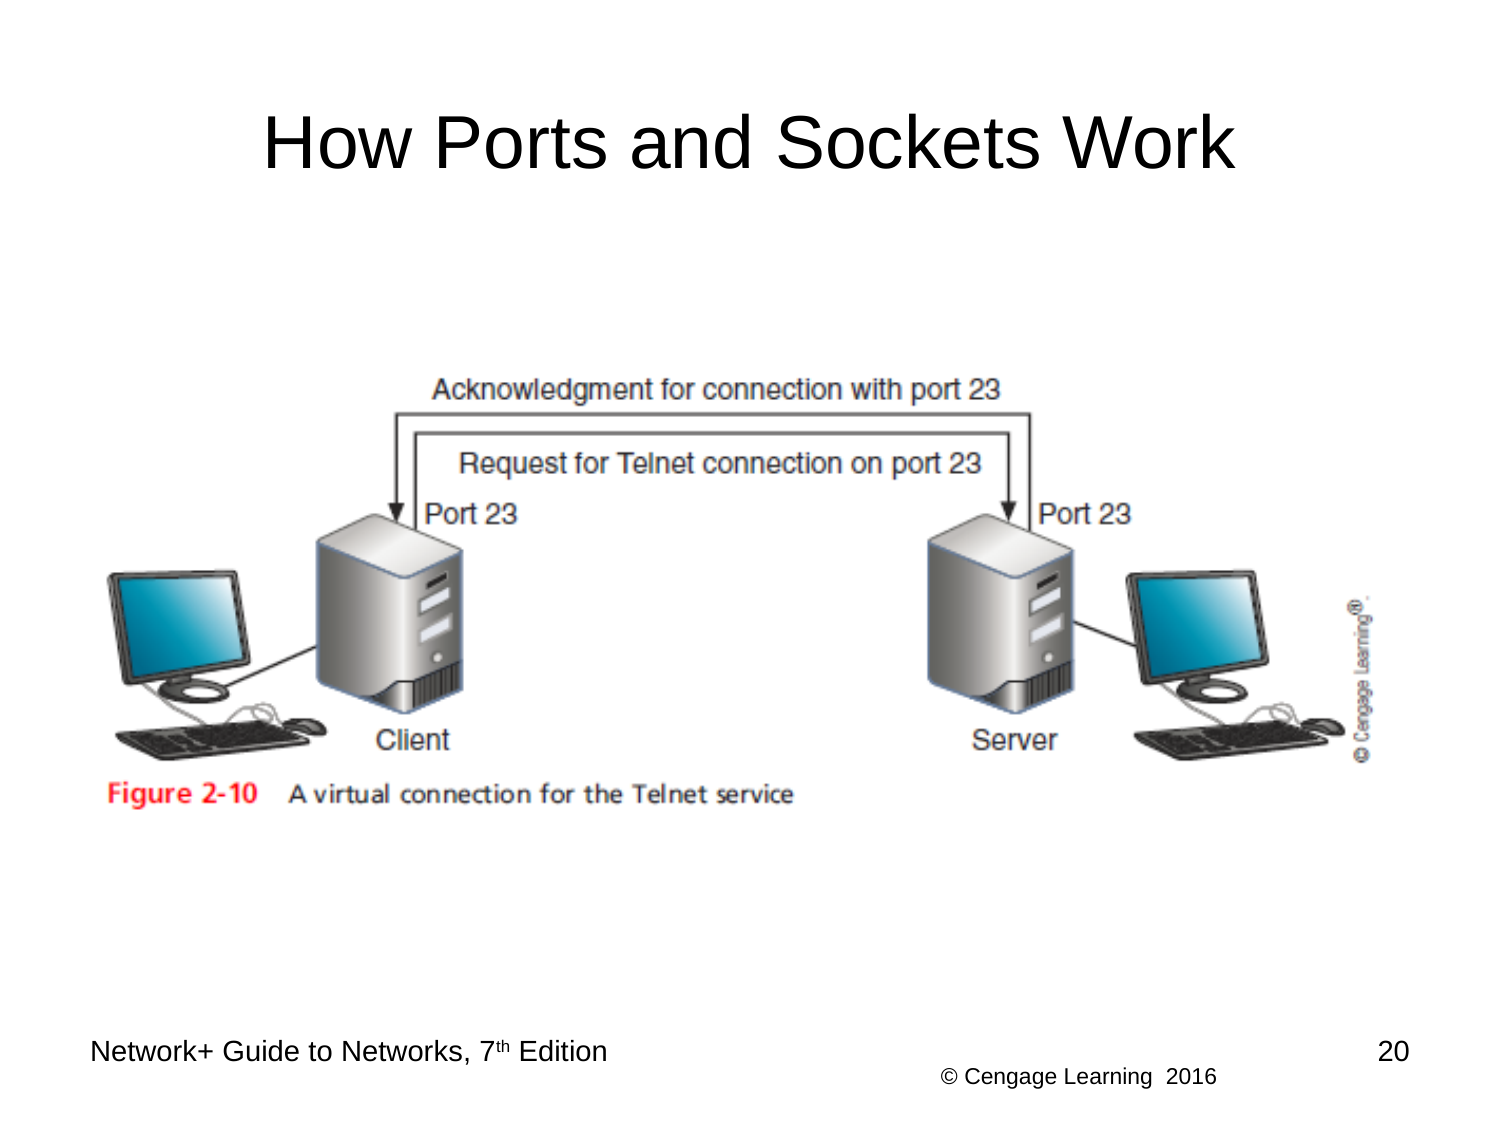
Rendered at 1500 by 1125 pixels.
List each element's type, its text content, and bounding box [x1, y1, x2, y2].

title How Ports and Sockets Work [75, 45, 1425, 233]
slide_number 20 [1312, 1024, 1426, 1103]
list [99, 362, 1392, 814]
footer Network+ Guide to Networks, 7th Edition [74, 1024, 713, 1103]
